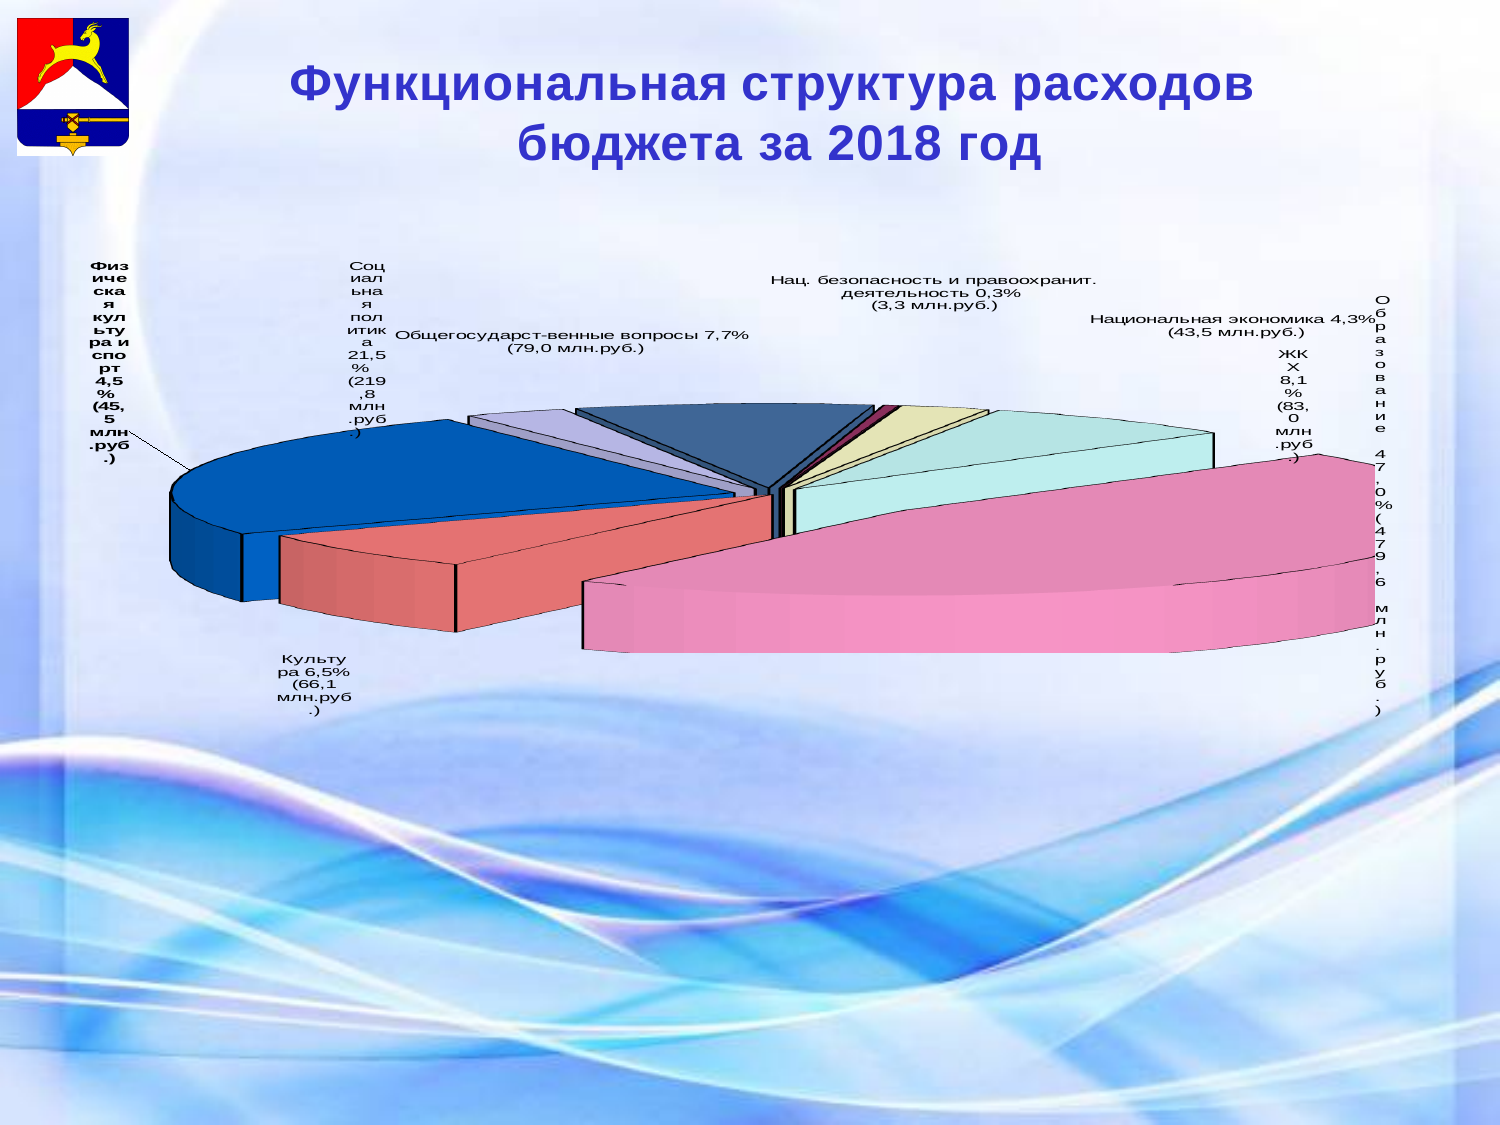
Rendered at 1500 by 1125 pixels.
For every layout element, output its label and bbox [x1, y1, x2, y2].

chart [88, 219, 1424, 1058]
picture [0, 0, 1500, 1125]
